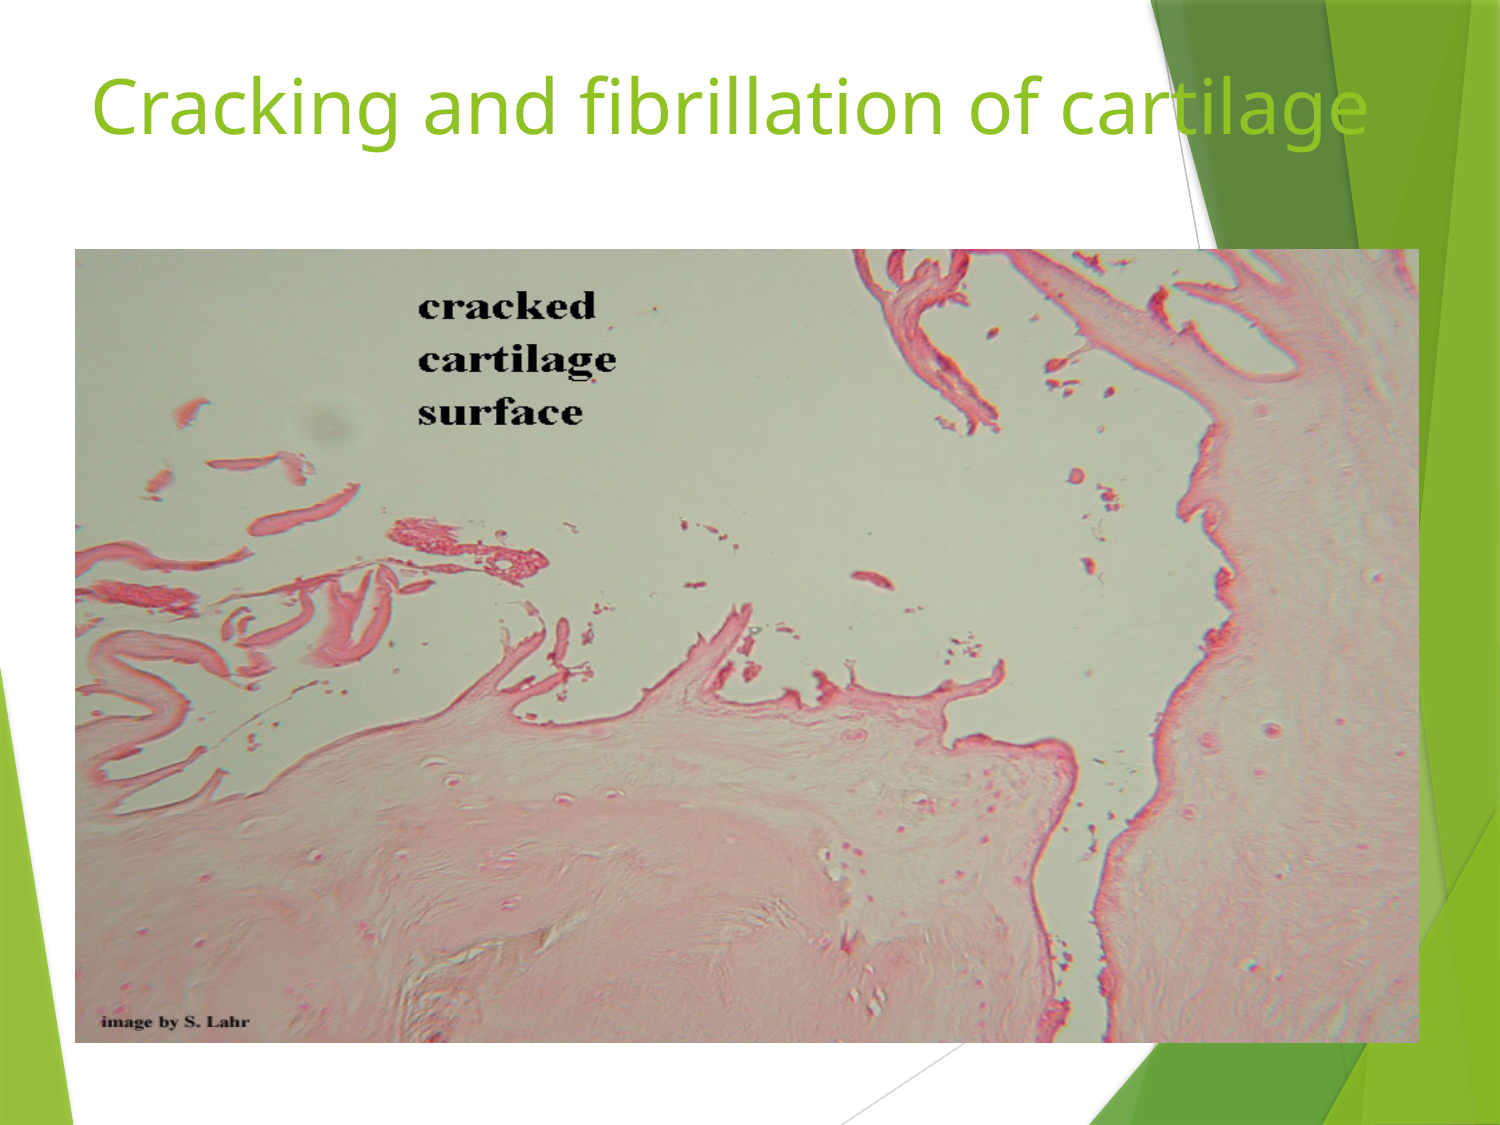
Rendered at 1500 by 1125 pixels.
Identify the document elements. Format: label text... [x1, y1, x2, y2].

title Cracking and fibrillation of cartilage [75, 50, 1425, 238]
picture [74, 249, 1420, 1043]
